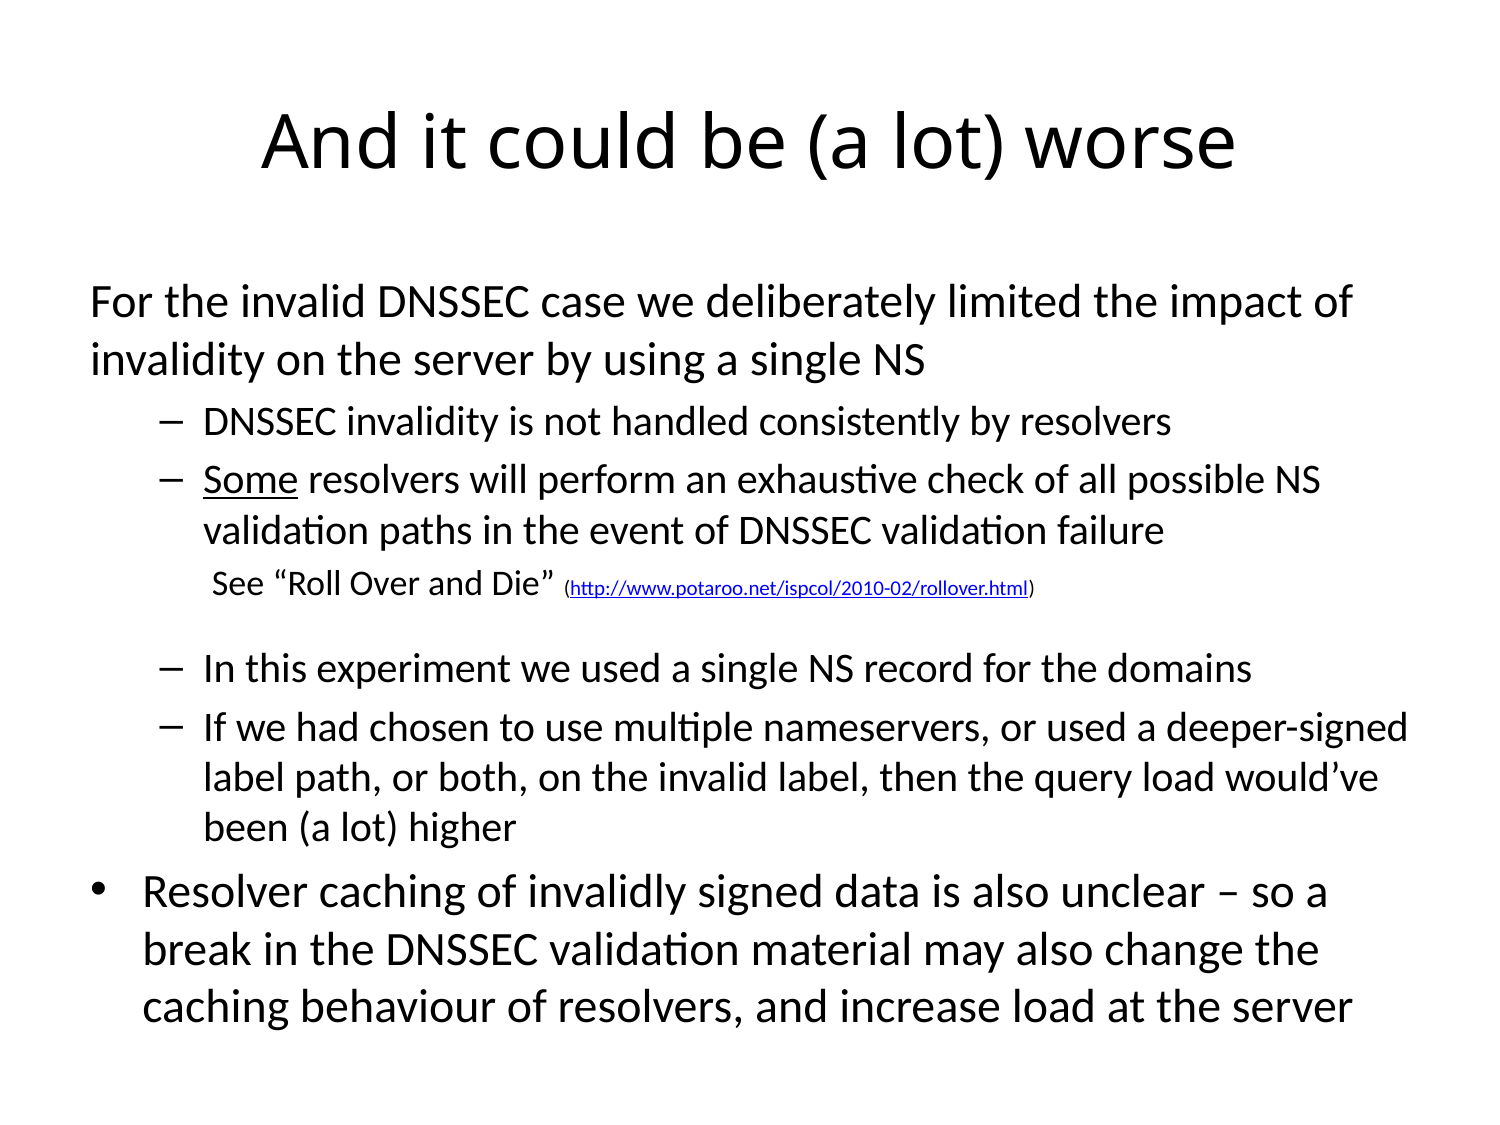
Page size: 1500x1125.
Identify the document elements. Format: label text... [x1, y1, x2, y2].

list For the invalid DNSSEC case we deliberately limited the impact of invalidity on the server by using a single NS DNSSEC invalidity is not handled consistently by resolvers Some resolvers will perform an exhaustive check of all possible NS validation paths in the event of DNSSEC validation failure See “Roll Over and Die” (http://www.potaroo.net/ispcol/2010-02/rollover.html) In this experiment we used a single NS record for the domains If we had chosen to use multiple nameservers, or used a deeper-signed label path, or both, on the invalid label, then the query load would’ve been (a lot) higher Resolver caching of invalidly signed data is also unclear – so a break in the DNSSEC validation material may also change the caching behaviour of resolvers, and increase load at the server [75, 262, 1425, 1056]
title And it could be (a lot) worse [75, 45, 1425, 233]
